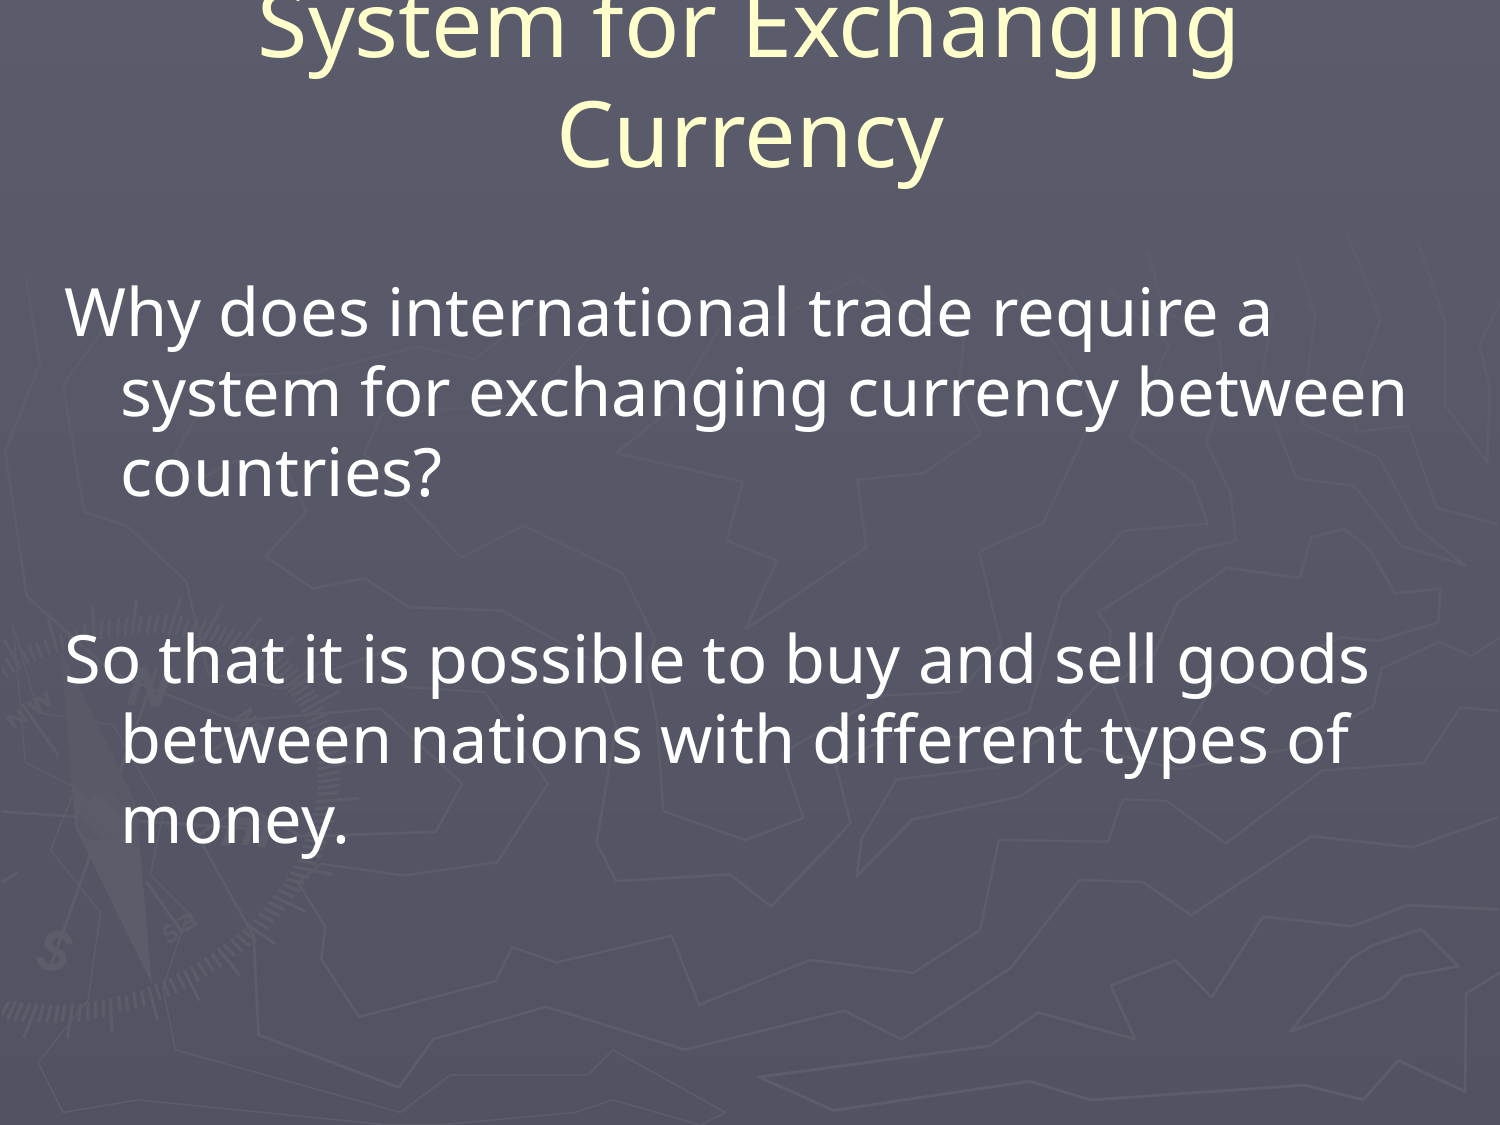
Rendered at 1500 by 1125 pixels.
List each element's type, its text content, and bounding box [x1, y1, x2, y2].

title System for Exchanging Currency [49, 37, 1451, 226]
list Why does international trade require a system for exchanging currency between countries? So that it is possible to buy and sell goods between nations with different types of money. [49, 262, 1451, 1001]
